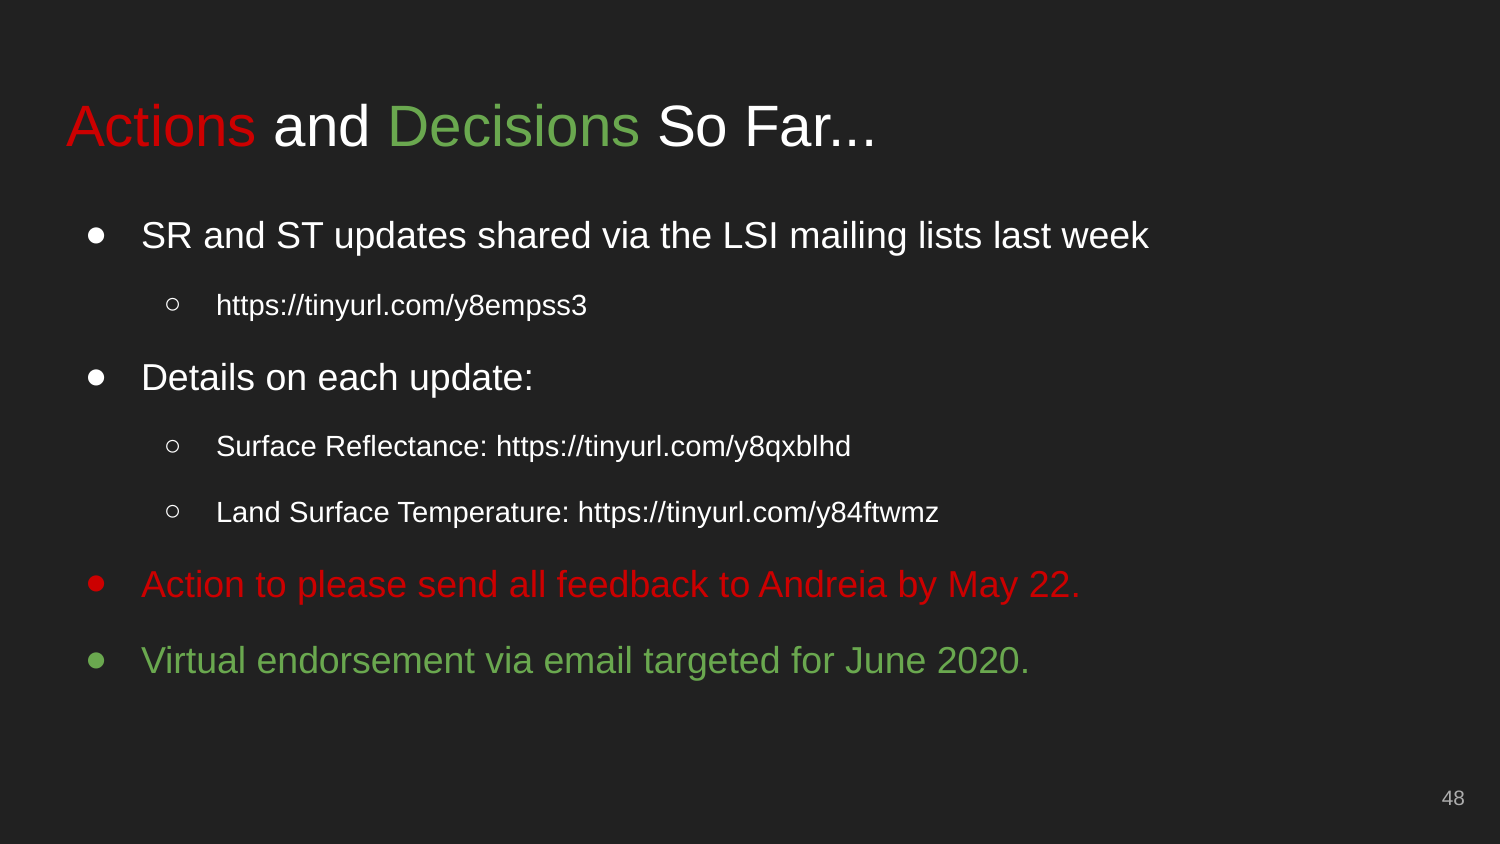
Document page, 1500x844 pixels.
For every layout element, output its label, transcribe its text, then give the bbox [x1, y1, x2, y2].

slide_number ‹#› [1389, 764, 1480, 830]
title Actions and Decisions So Far... [51, 72, 1449, 167]
list SR and ST updates shared via the LSI mailing lists last week https://tinyurl.com/y8empss3 Details on each update: Surface Reflectance: https://tinyurl.com/y8qxblhd Land Surface Temperature: https://tinyurl.com/y84ftwmz Action to please send all feedback to Andreia by May 22. Virtual endorsement via email targeted for June 2020. [51, 189, 1449, 750]
